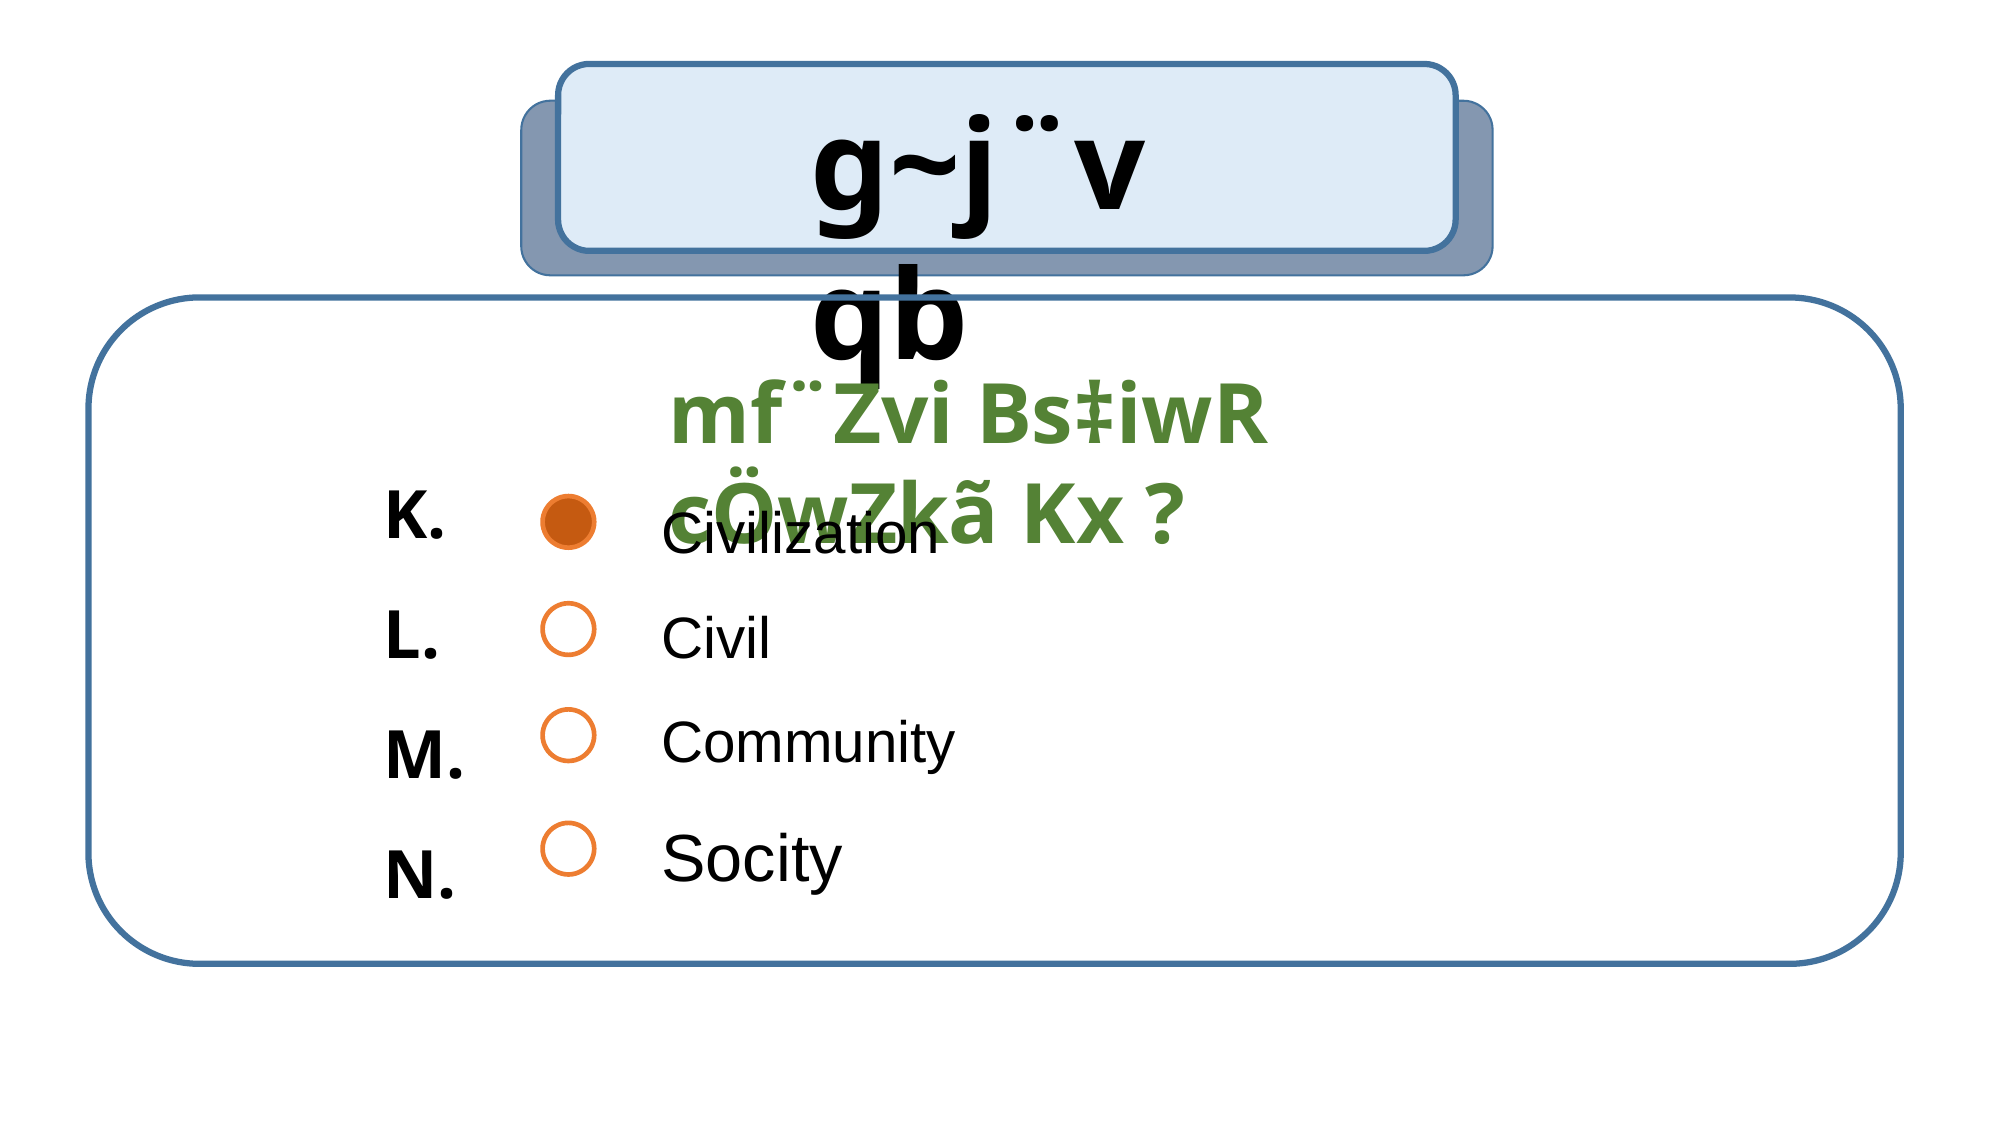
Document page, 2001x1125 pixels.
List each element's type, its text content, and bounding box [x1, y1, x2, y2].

text_box K. L. M. N. [368, 464, 529, 980]
text_box Civilization Civil Community Socity [646, 452, 1082, 902]
text_box [541, 602, 596, 656]
text_box [541, 708, 596, 763]
text_box [541, 821, 596, 876]
text_box [557, 62, 1457, 252]
text_box [1191, 99, 1494, 277]
text_box [541, 495, 596, 549]
text_box [87, 296, 1902, 965]
text_box g~j¨vqb [795, 77, 1191, 296]
text_box [520, 99, 795, 277]
